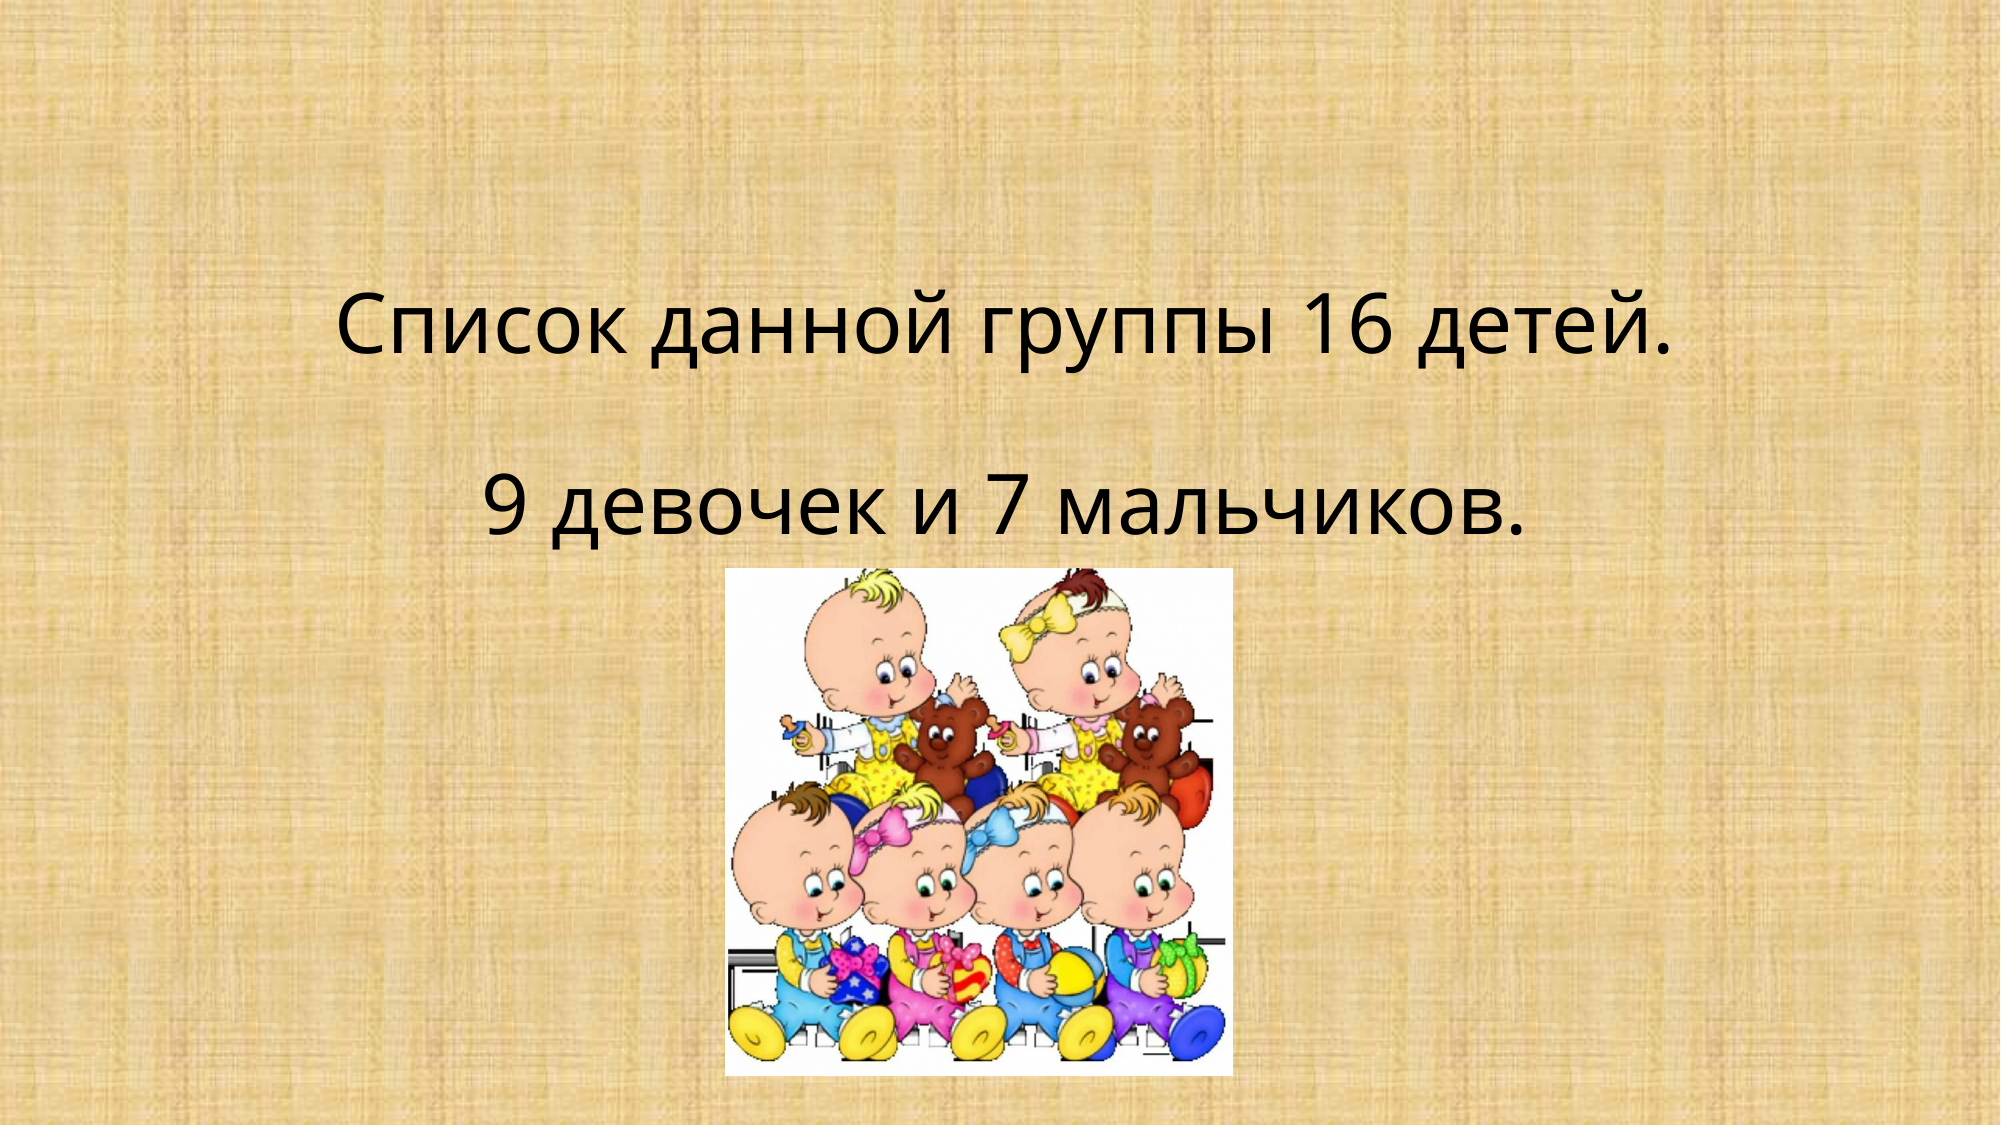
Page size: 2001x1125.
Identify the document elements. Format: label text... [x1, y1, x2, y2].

title Список данной группы 16 детей. 9 девочек и 7 мальчиков. [266, 268, 1767, 661]
picture [0, 0, 2001, 1125]
